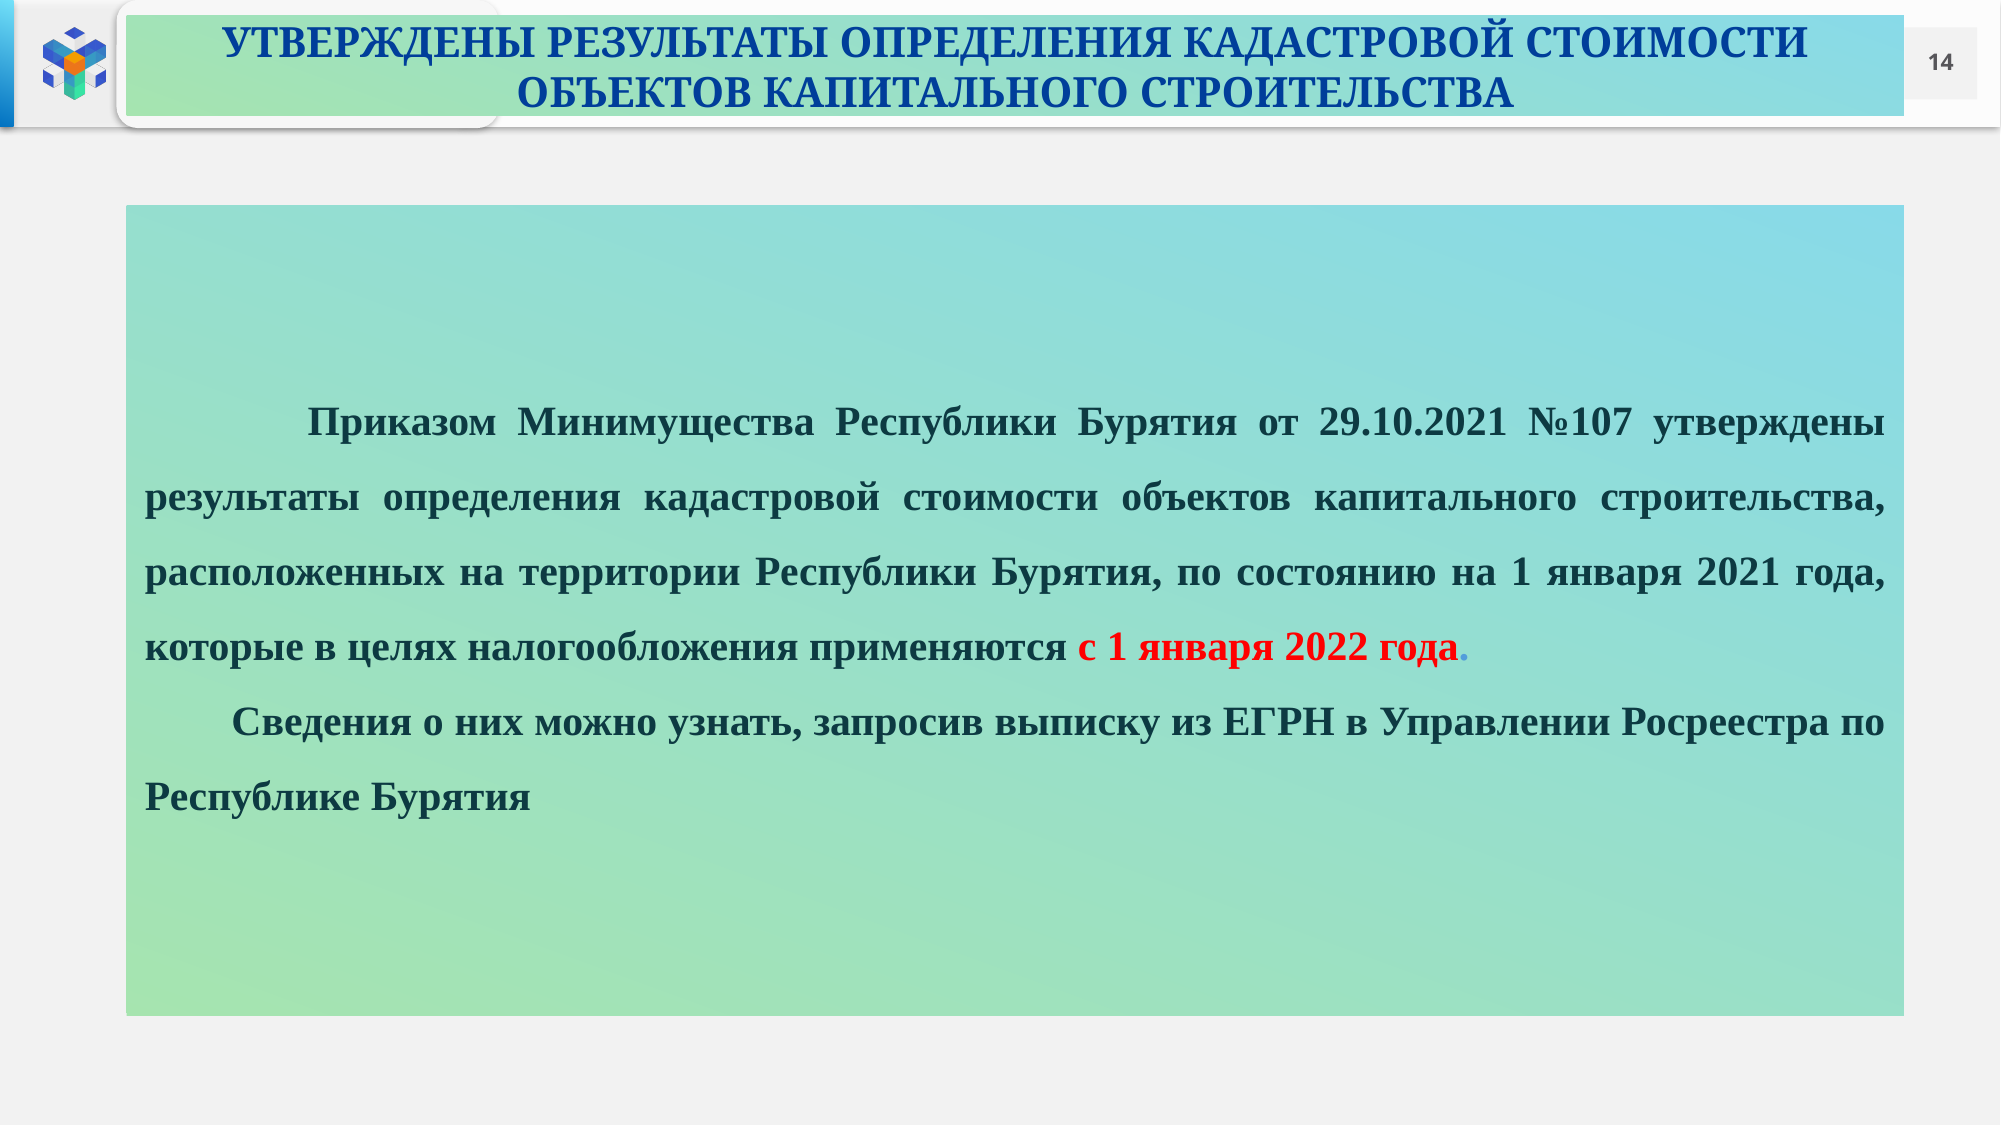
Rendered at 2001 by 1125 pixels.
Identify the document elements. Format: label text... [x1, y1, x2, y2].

text_box [115, 0, 499, 129]
text_box Приказом Минимущества Республики Бурятия от 29.10.2021 №107 утверждены результаты определения кадастровой стоимости объектов капитального строительства, расположенных на территории Республики Бурятия, по состоянию на 1 января 2021 года, которые в целях налогообложения применяются с 1 января 2022 года. Сведения о них можно узнать, запросив выписку из ЕГРН в Управлении Росреестра по Республике Бурятия [126, 205, 1904, 1016]
text_box УТВЕРЖДЕНЫ РЕЗУЛЬТАТЫ ОПРЕДЕЛЕНИЯ КАДАСТРОВОЙ СТОИМОСТИ ОБЪЕКТОВ КАПИТАЛЬНОГО СТРОИТЕЛЬСТВА [126, 15, 1904, 116]
picture [43, 27, 106, 100]
